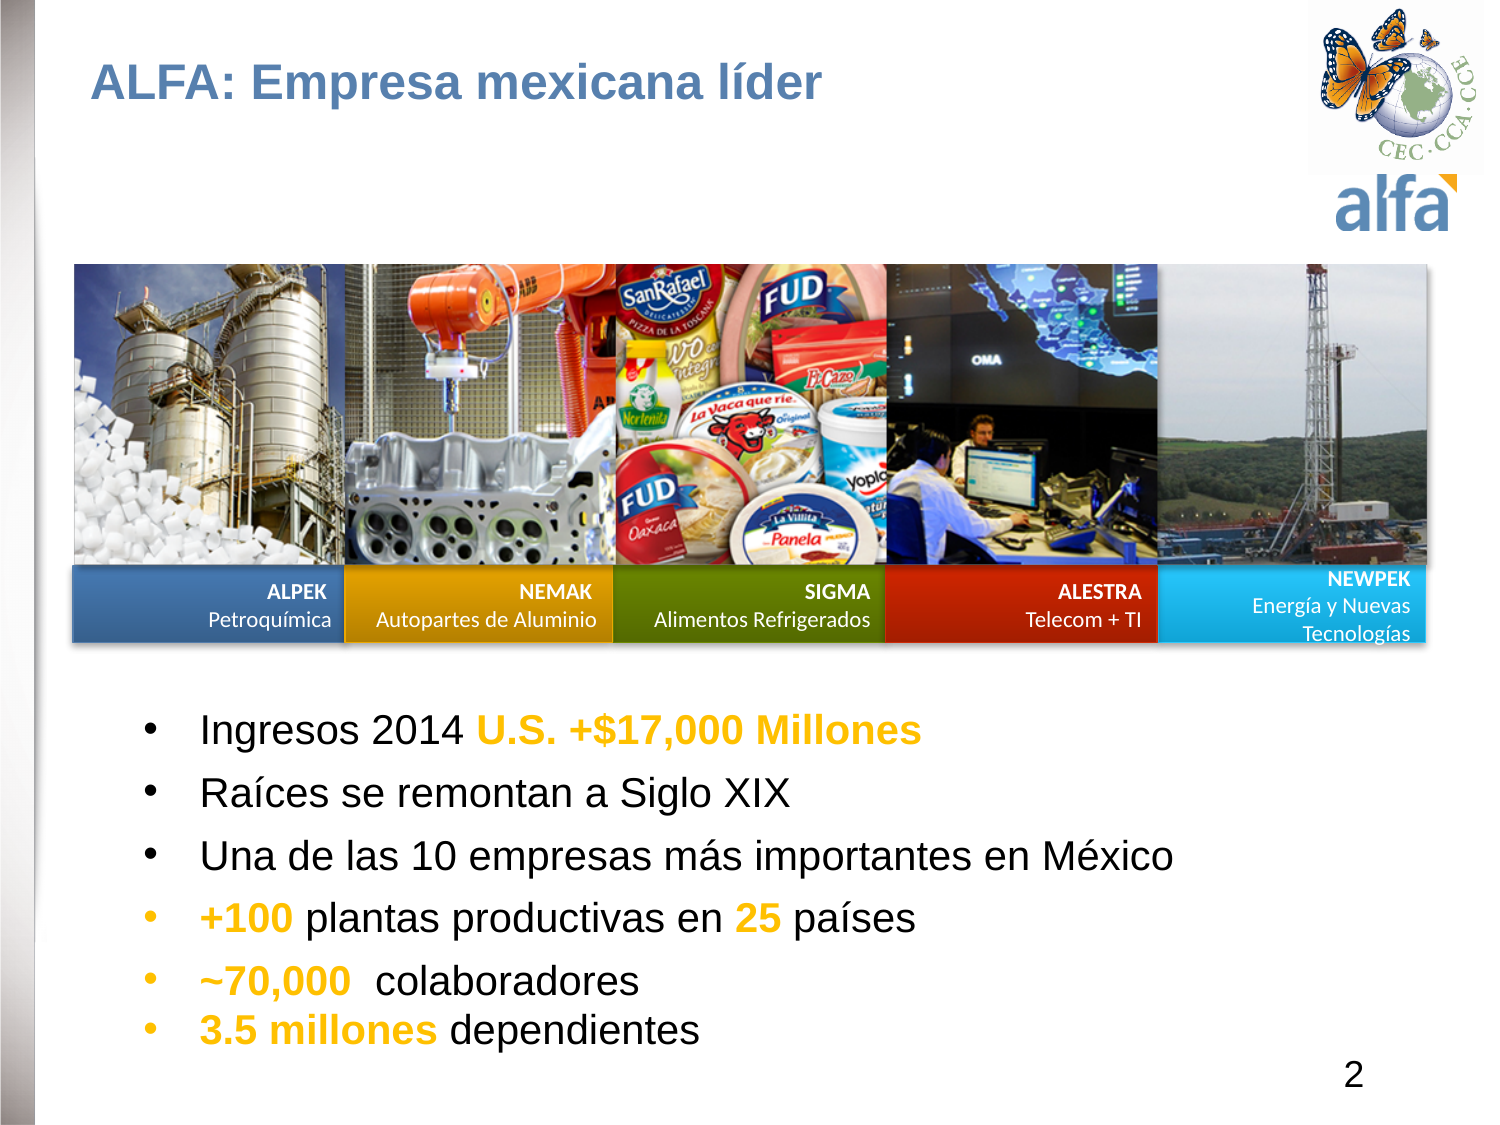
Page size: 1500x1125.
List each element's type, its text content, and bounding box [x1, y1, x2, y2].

text_box SIGMA Alimentos Refrigerados [618, 583, 880, 643]
text_box ALESTRA Telecom + TI [885, 583, 1157, 643]
text_box ALPEK Petroquímica [72, 582, 340, 643]
picture [72, 263, 1436, 575]
title ALFA: Empresa mexicana líder [75, 42, 1238, 163]
text_box NEWPEK Energía y Nuevas Tecnologías [1161, 583, 1426, 643]
picture [1308, 0, 1484, 231]
slide_number 2 [1328, 1042, 1425, 1103]
text_box NEMAK Autopartes de Aluminio [345, 583, 613, 643]
picture [1, 0, 47, 1124]
text_box Ingresos 2014 U.S. +$17,000 Millones Raíces se remontan a Siglo XIX Una de las 10 empresas más importantes en México +100 plantas productivas en 25 países ~70,000 colaboradores 3.5 millones dependientes [128, 695, 1482, 1061]
